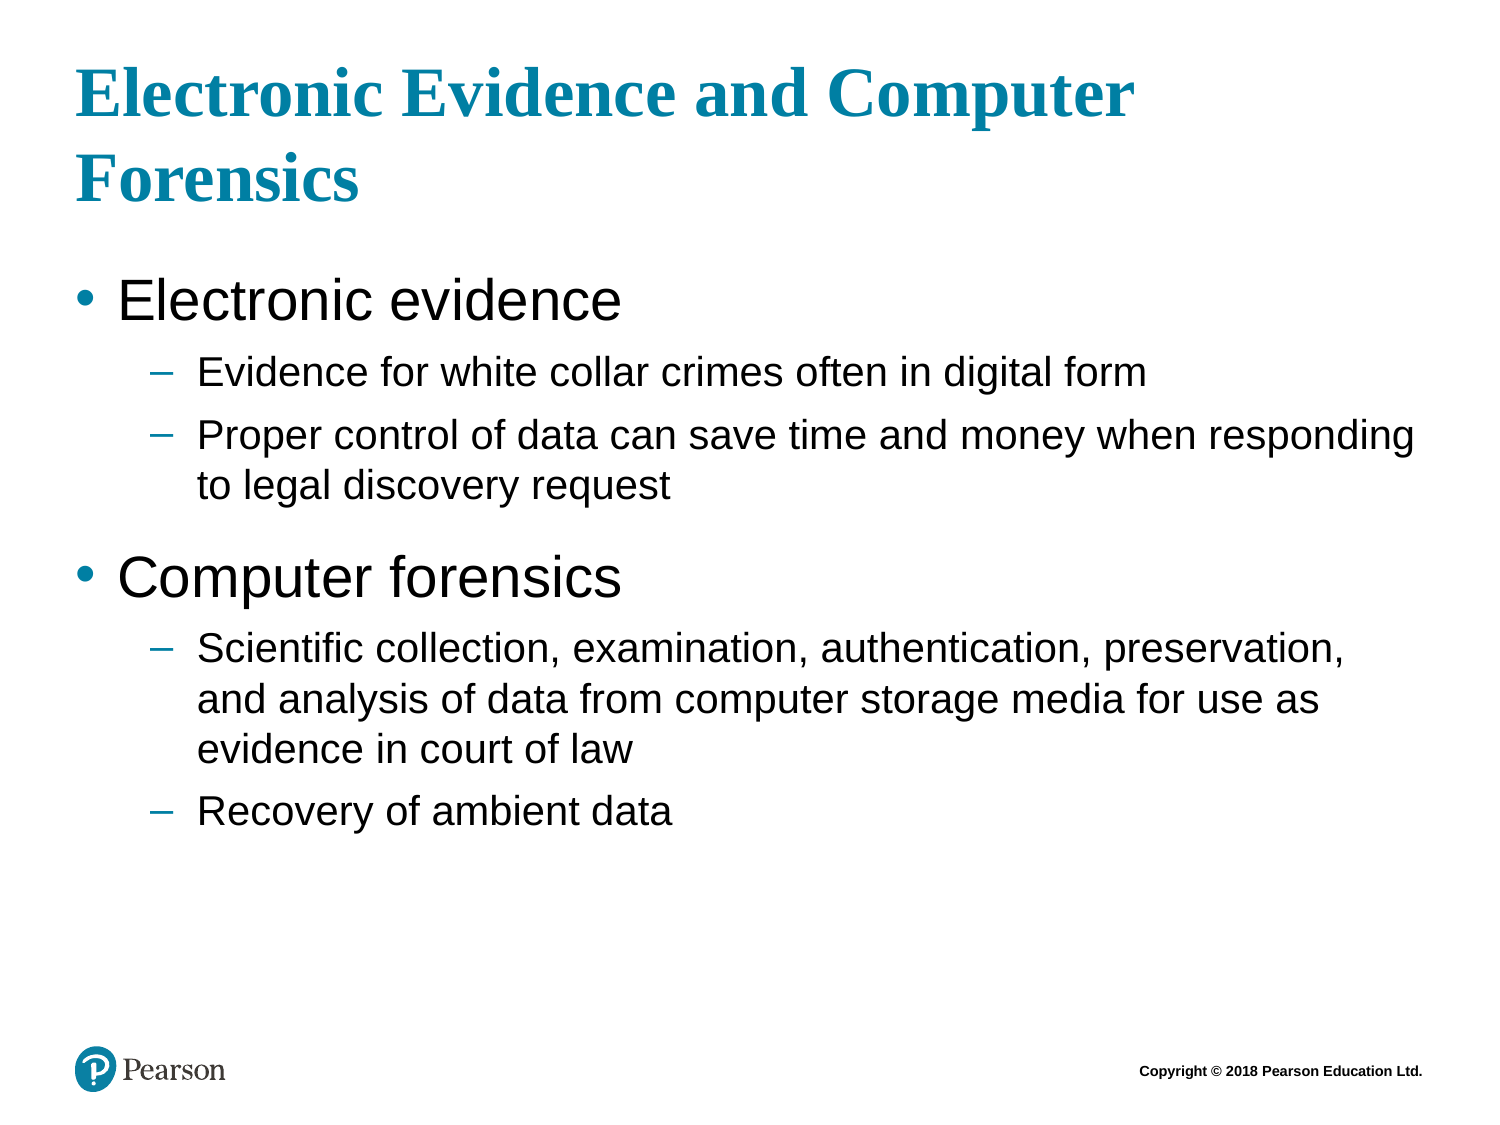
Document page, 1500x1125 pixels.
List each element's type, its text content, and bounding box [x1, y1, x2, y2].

list Electronic evidence Evidence for white collar crimes often in digital form Proper control of data can save time and money when responding to legal discovery request Computer forensics Scientific collection, examination, authentication, preservation, and analysis of data from computer storage media for use as evidence in court of law Recovery of ambient data [75, 262, 1425, 1005]
title Electronic Evidence and Computer Forensics [75, 35, 1425, 216]
